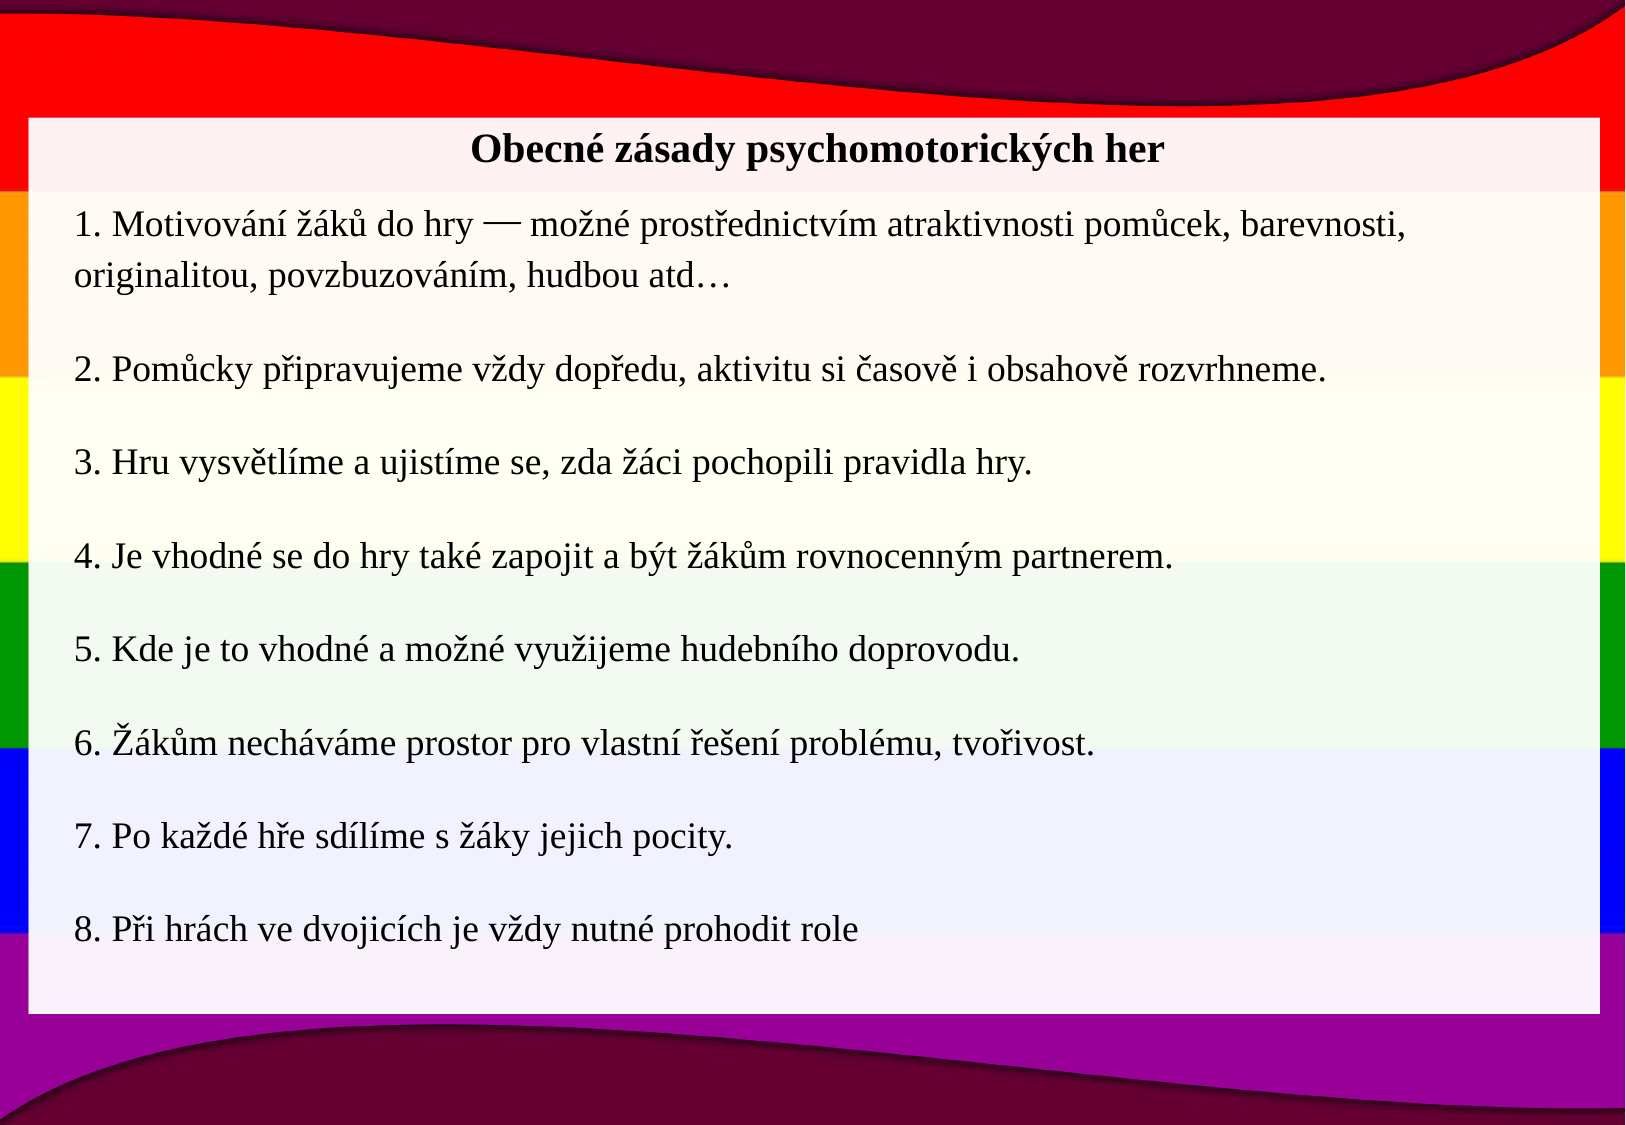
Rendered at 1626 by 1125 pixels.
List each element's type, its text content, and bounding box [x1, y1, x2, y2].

subtitle Obecné zásady psychomotorických her 1. Motivování žáků do hry ⎯ možné prostřednictvím atraktivnosti pomůcek, barevnosti, originalitou, povzbuzováním, hudbou atd… 2. Pomůcky připravujeme vždy dopředu, aktivitu si časově i obsahově rozvrhneme. 3. Hru vysvětlíme a ujistíme se, zda žáci pochopili pravidla hry. 4. Je vhodné se do hry také zapojit a být žákům rovnocenným partnerem. 5. Kde je to vhodné a možné využijeme hudebního doprovodu. 6. Žákům necháváme prostor pro vlastní řešení problému, tvořivost. 7. Po každé hře sdílíme s žáky jejich pocity. 8. Při hrách ve dvojicích je vždy nutné prohodit role [44, 118, 1592, 1022]
picture [0, 0, 1626, 1125]
